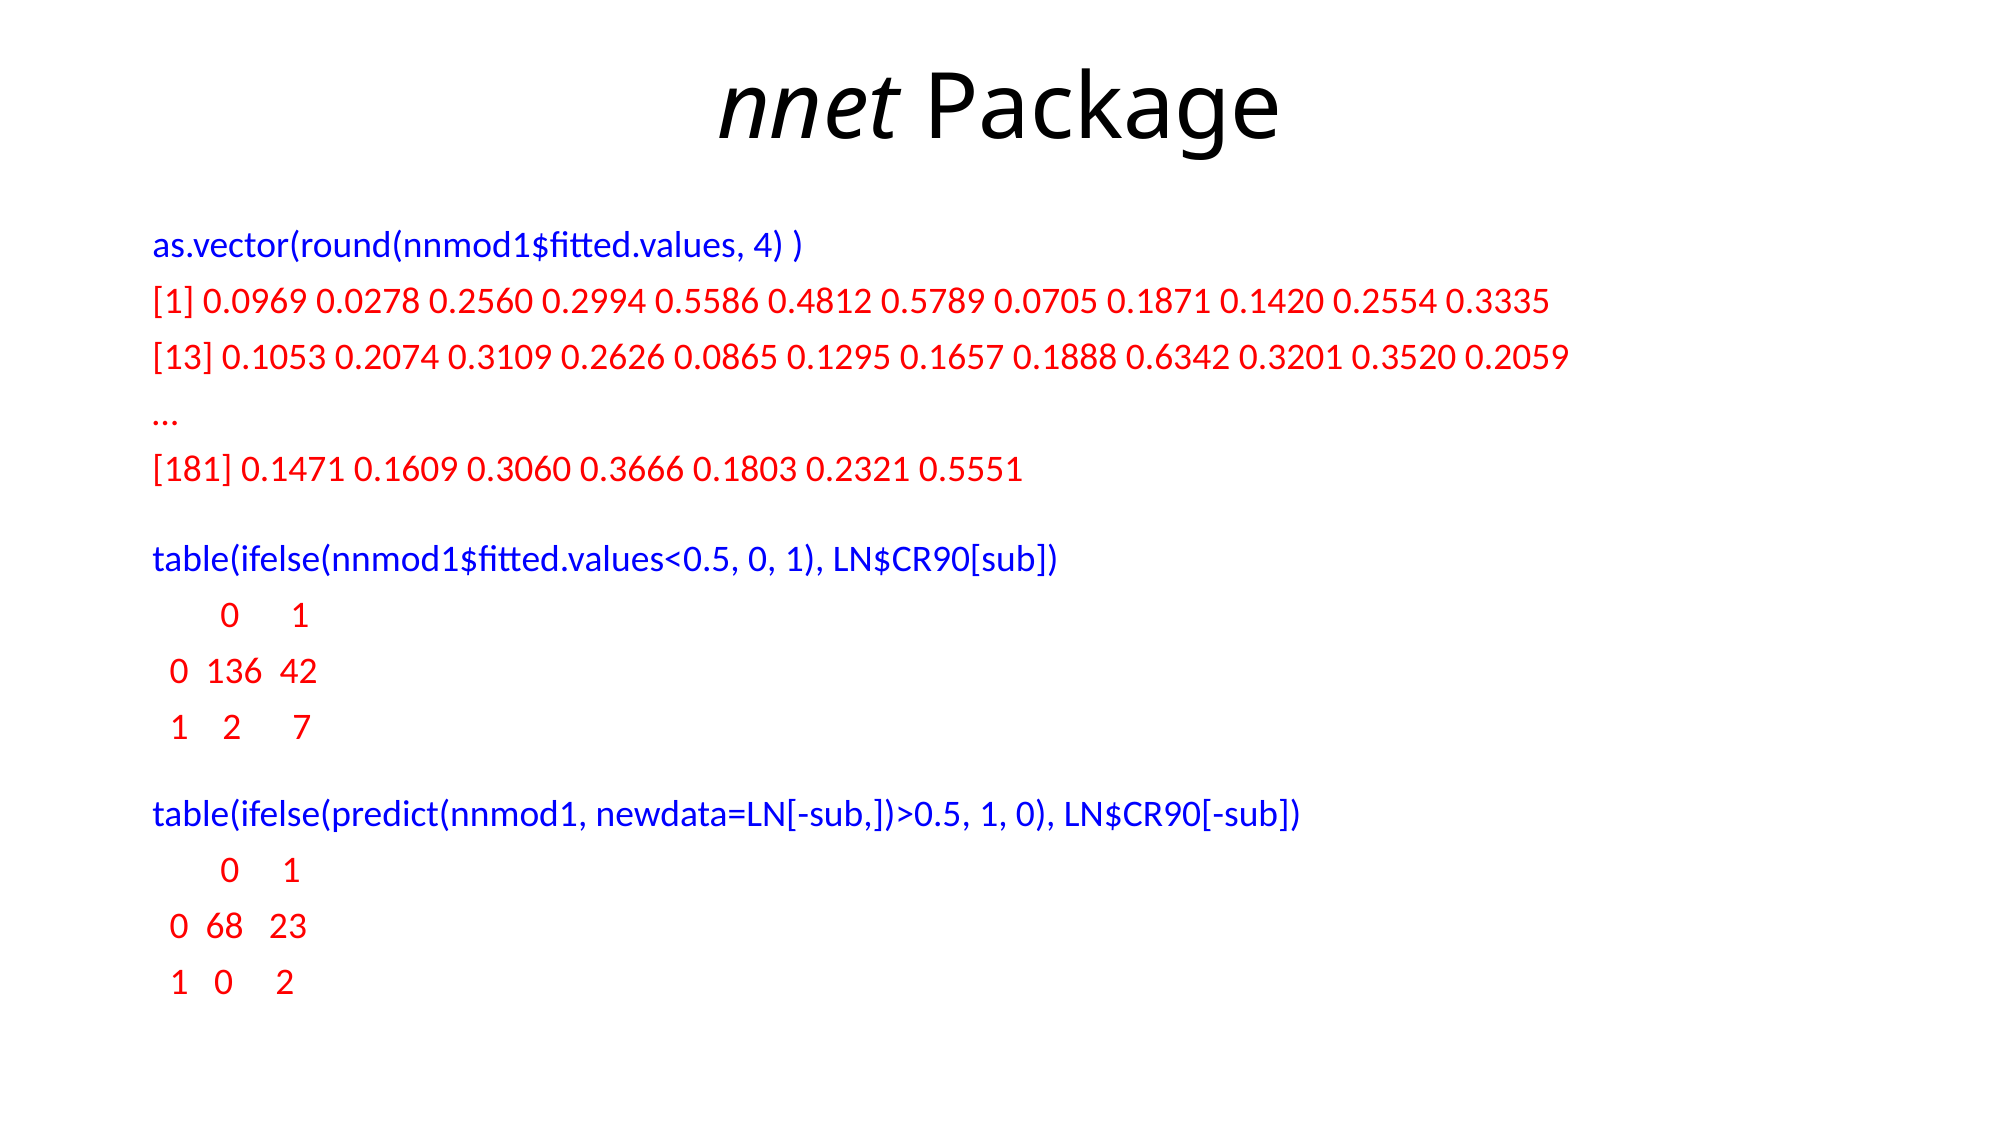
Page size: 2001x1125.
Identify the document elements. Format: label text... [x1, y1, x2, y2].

list as.vector(round(nnmod1$fitted.values, 4) ) [1] 0.0969 0.0278 0.2560 0.2994 0.5586 0.4812 0.5789 0.0705 0.1871 0.1420 0.2554 0.3335 [13] 0.1053 0.2074 0.3109 0.2626 0.0865 0.1295 0.1657 0.1888 0.6342 0.3201 0.3520 0.2059 … [181] 0.1471 0.1609 0.3060 0.3666 0.1803 0.2321 0.5551 table(ifelse(nnmod1$fitted.values<0.5, 0, 1), LN$CR90[sub]) 0 1 0 136 42 1 2 7 table(ifelse(predict(nnmod1, newdata=LN[-sub,])>0.5, 1, 0), LN$CR90[-sub]) 0 1 0 68 23 1 0 2 [137, 217, 1863, 1014]
title nnet Package [137, 0, 1863, 217]
